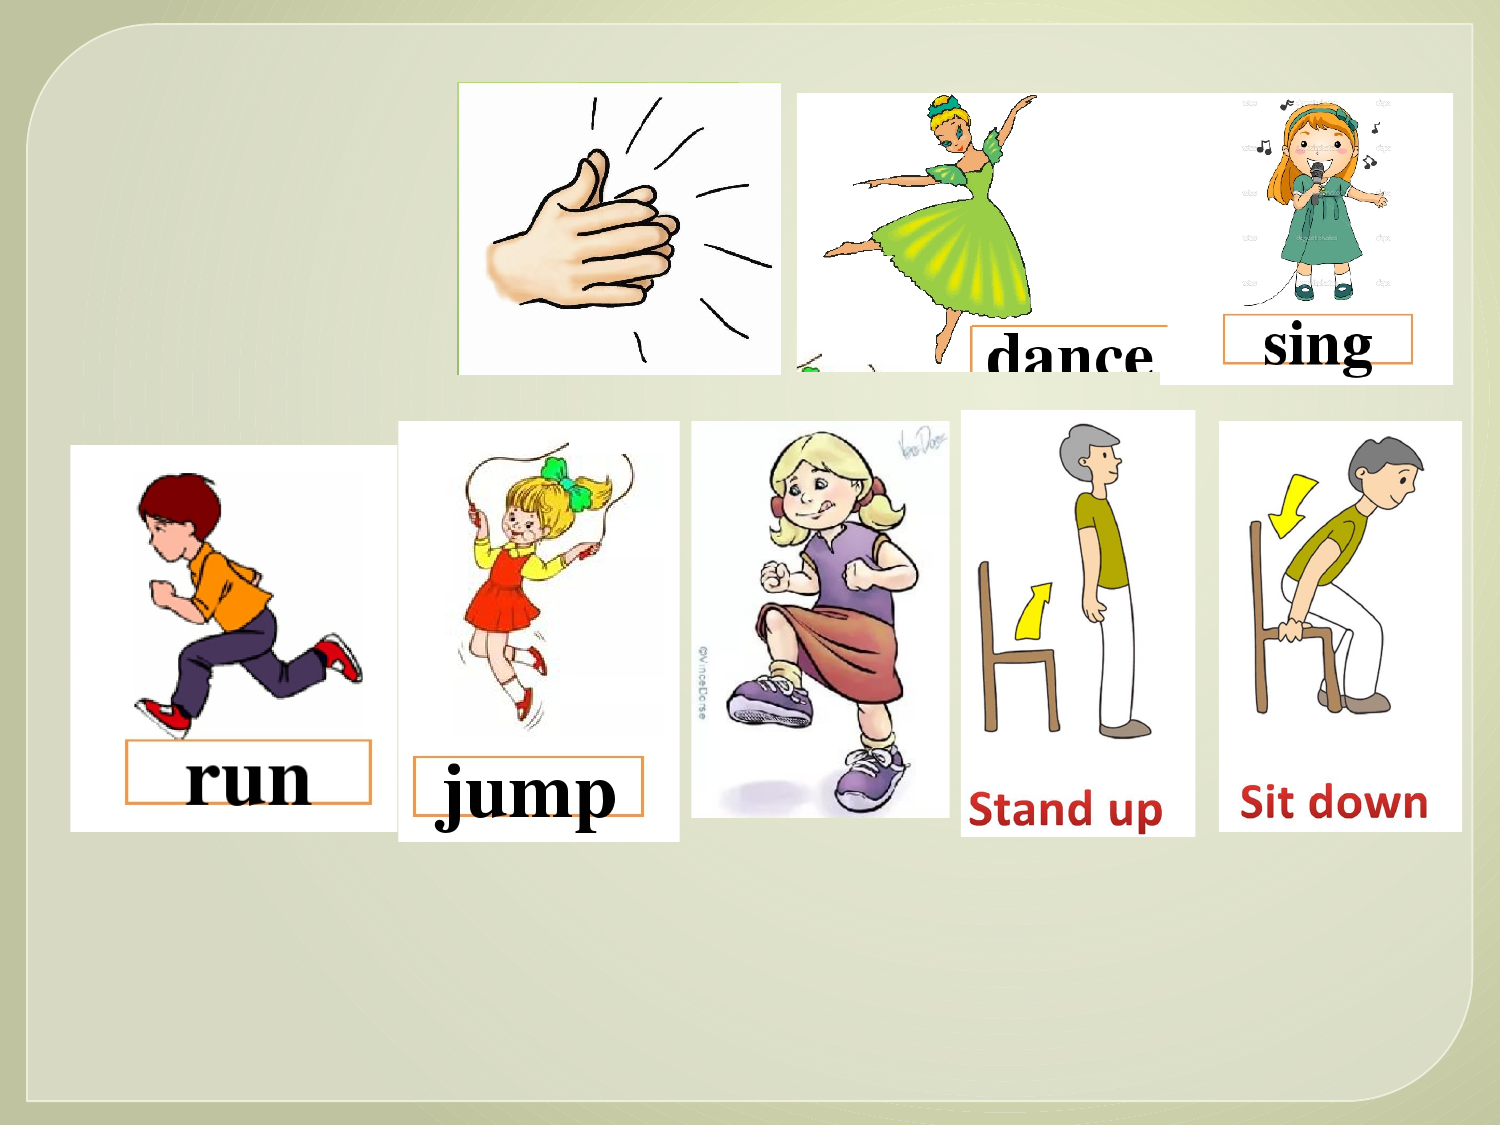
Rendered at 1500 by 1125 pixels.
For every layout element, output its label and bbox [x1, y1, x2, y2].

picture [456, 81, 782, 376]
picture [691, 421, 950, 819]
picture [1218, 421, 1463, 833]
picture [796, 93, 1454, 386]
picture [70, 421, 680, 842]
picture [960, 409, 1196, 837]
